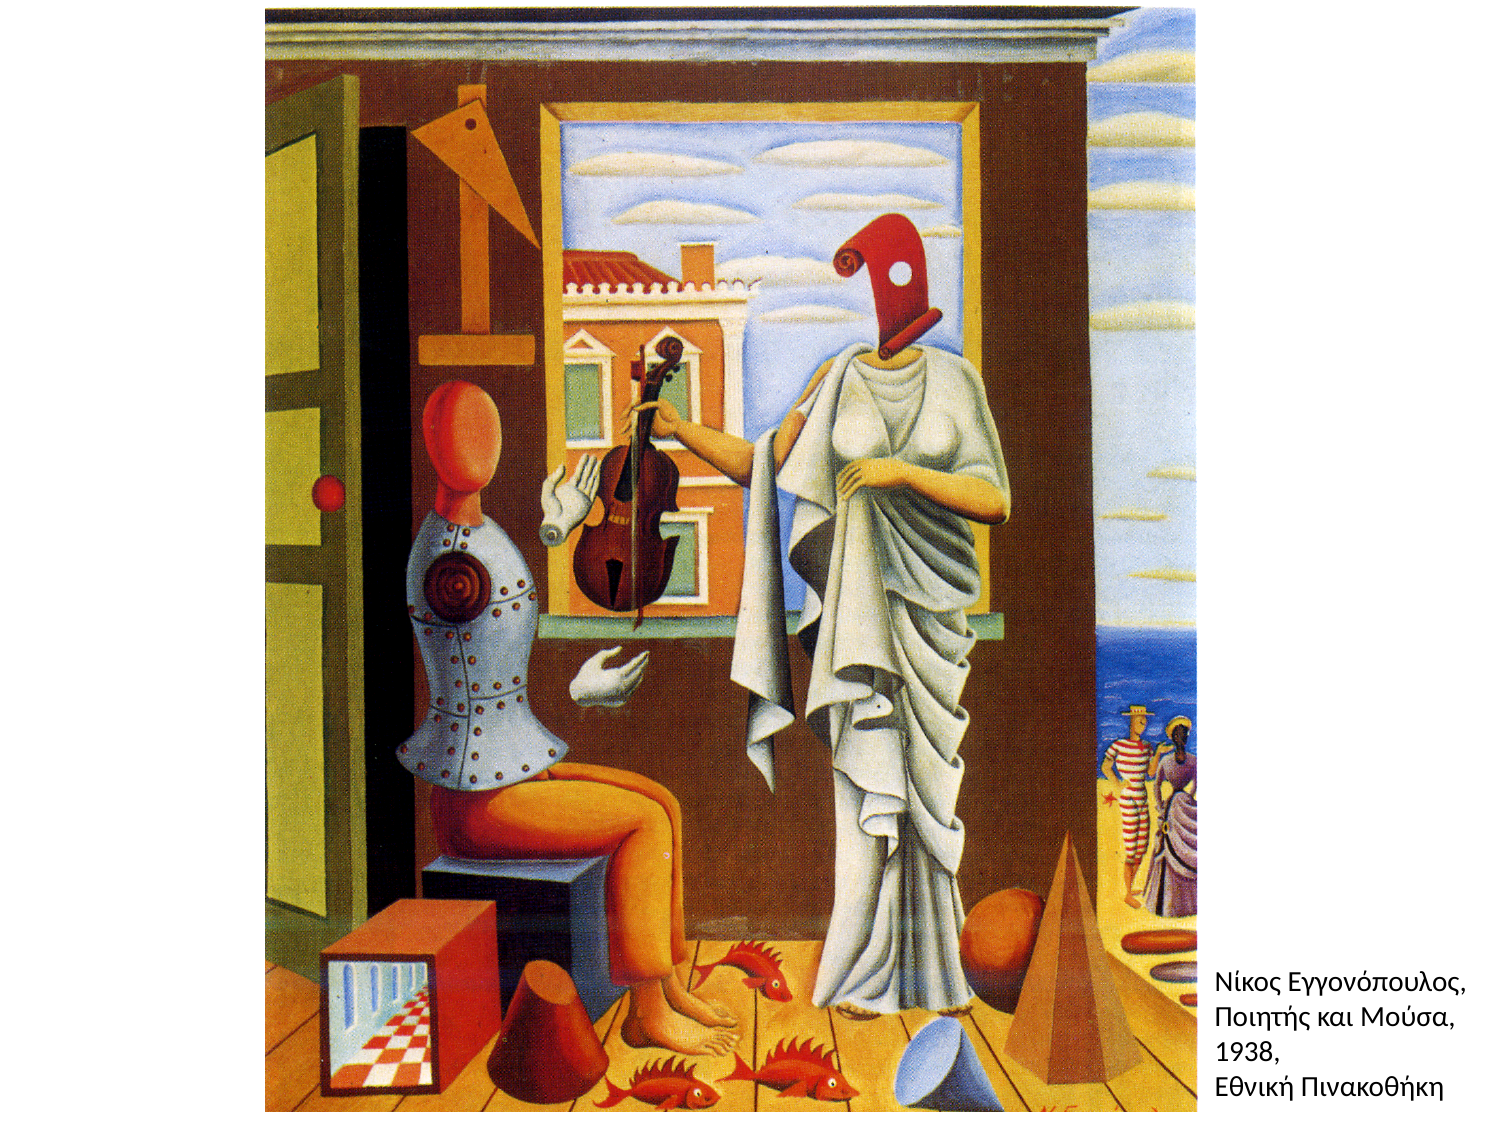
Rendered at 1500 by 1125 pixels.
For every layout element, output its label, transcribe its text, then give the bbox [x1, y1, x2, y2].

picture [265, 5, 1200, 1112]
text_box Νίκος Εγγονόπουλος, Ποιητής και Μούσα, 1938, Εθνική Πινακοθήκη [1203, 954, 1489, 1110]
